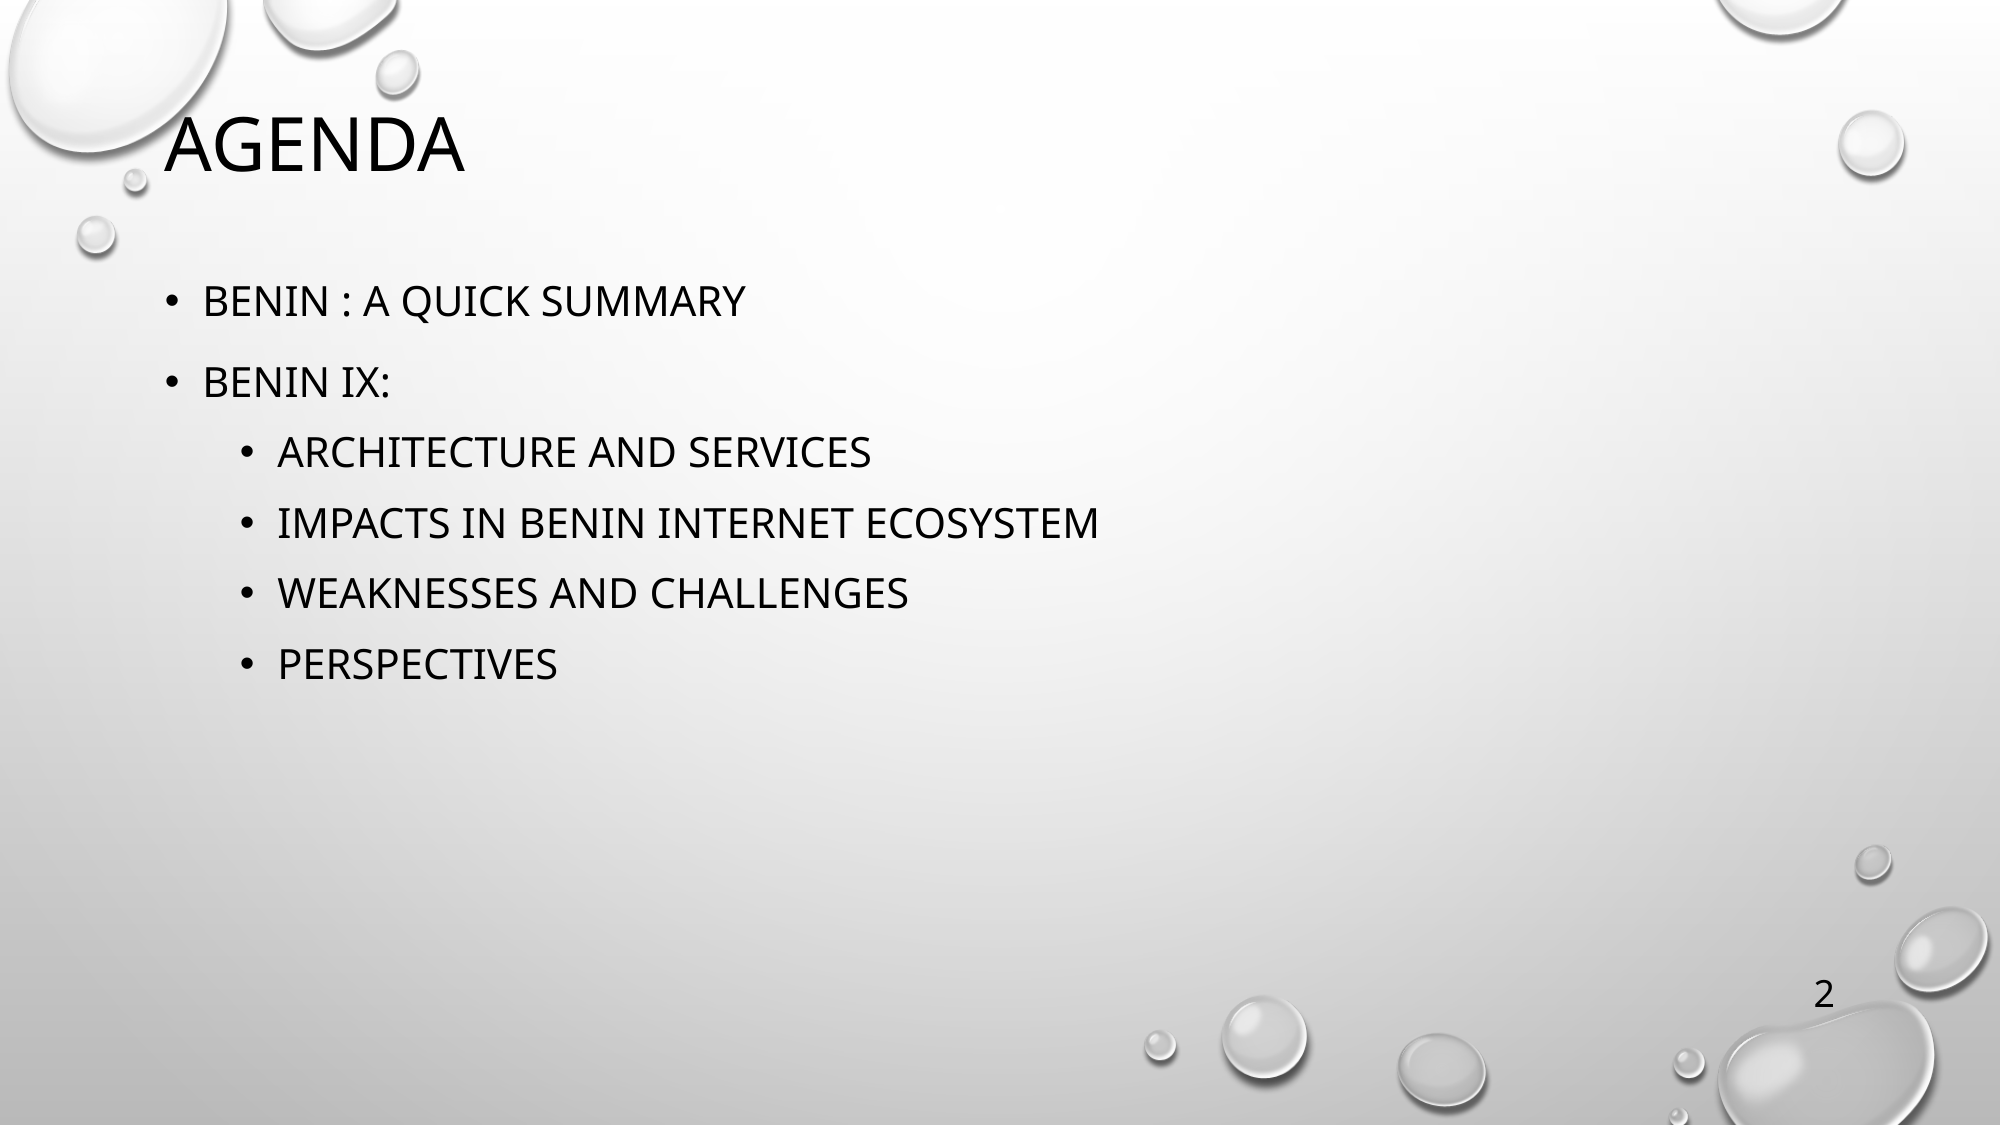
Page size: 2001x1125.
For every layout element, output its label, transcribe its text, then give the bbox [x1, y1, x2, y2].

title Agenda [149, 63, 1851, 232]
picture [0, 0, 2000, 1125]
list Benin : A Quick SUmmary Benin IX: Architecture and services Impacts in benin internet ecosystem Weaknesses and challenges Perspectives [149, 257, 1881, 1024]
slide_number 2 [1724, 965, 1851, 1025]
